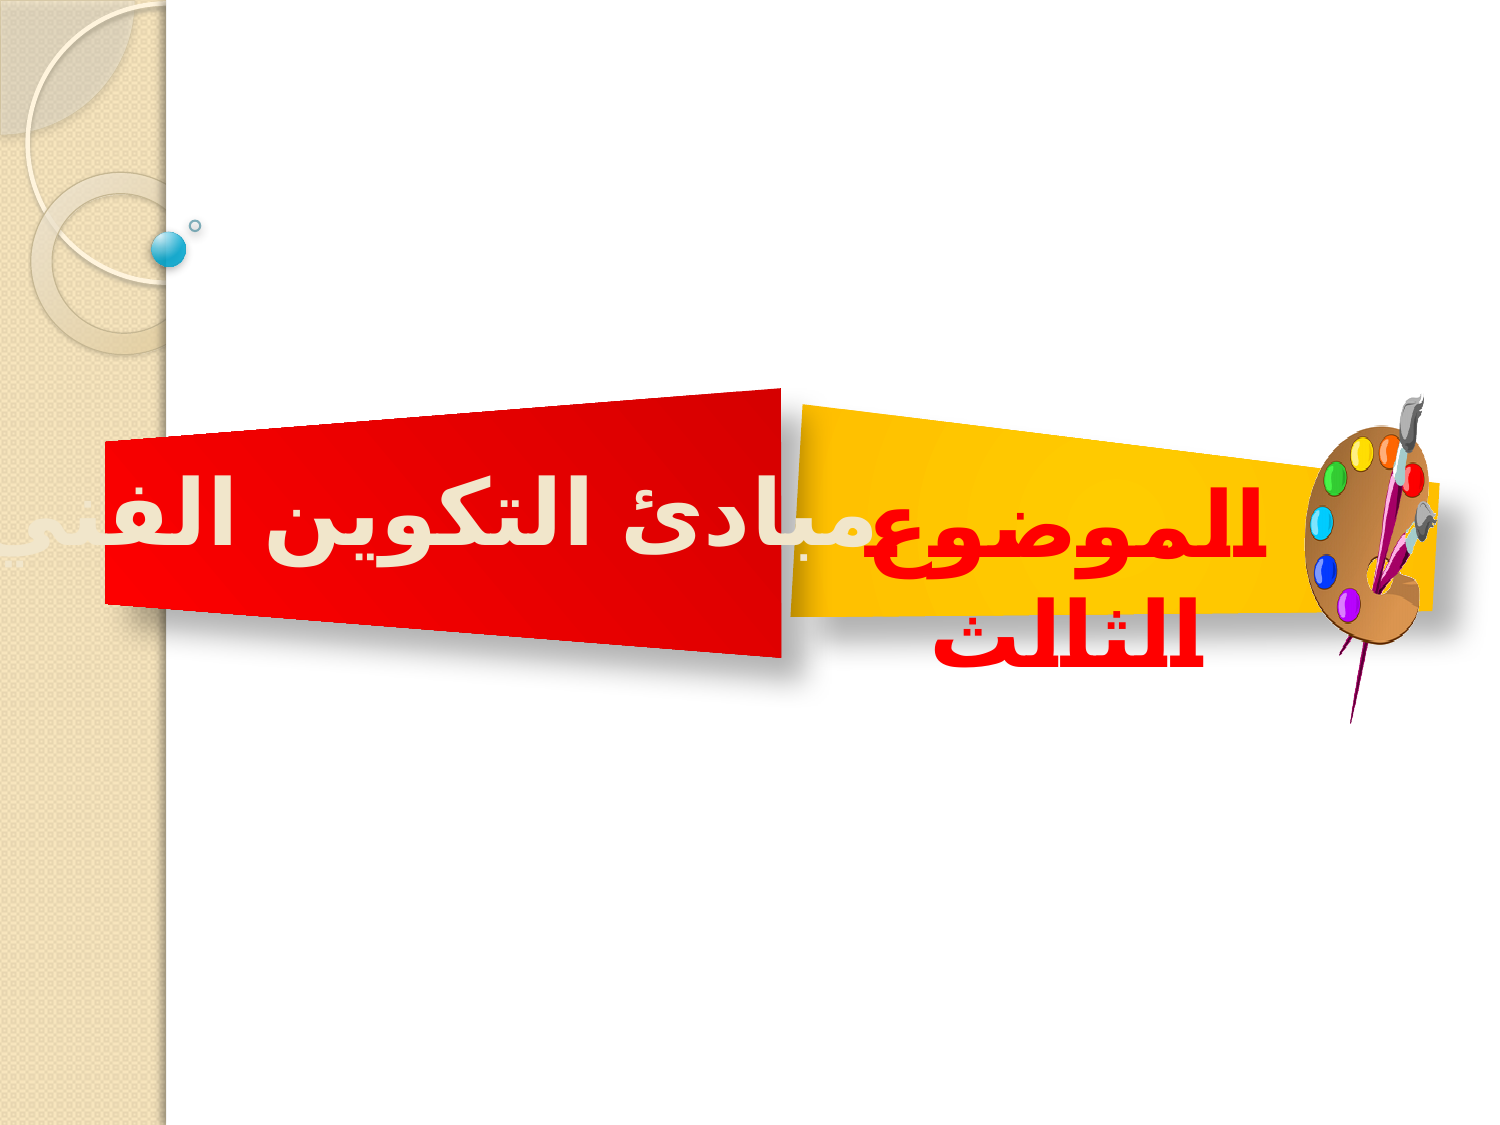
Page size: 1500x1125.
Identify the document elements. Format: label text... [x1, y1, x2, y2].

text_box [103, 572, 784, 660]
text_box [814, 403, 1254, 458]
text_box الموضوع الثالث [796, 458, 1293, 694]
picture [1300, 352, 1442, 752]
text_box [103, 386, 784, 446]
text_box مبادئ التكوين الفني [0, 446, 896, 572]
